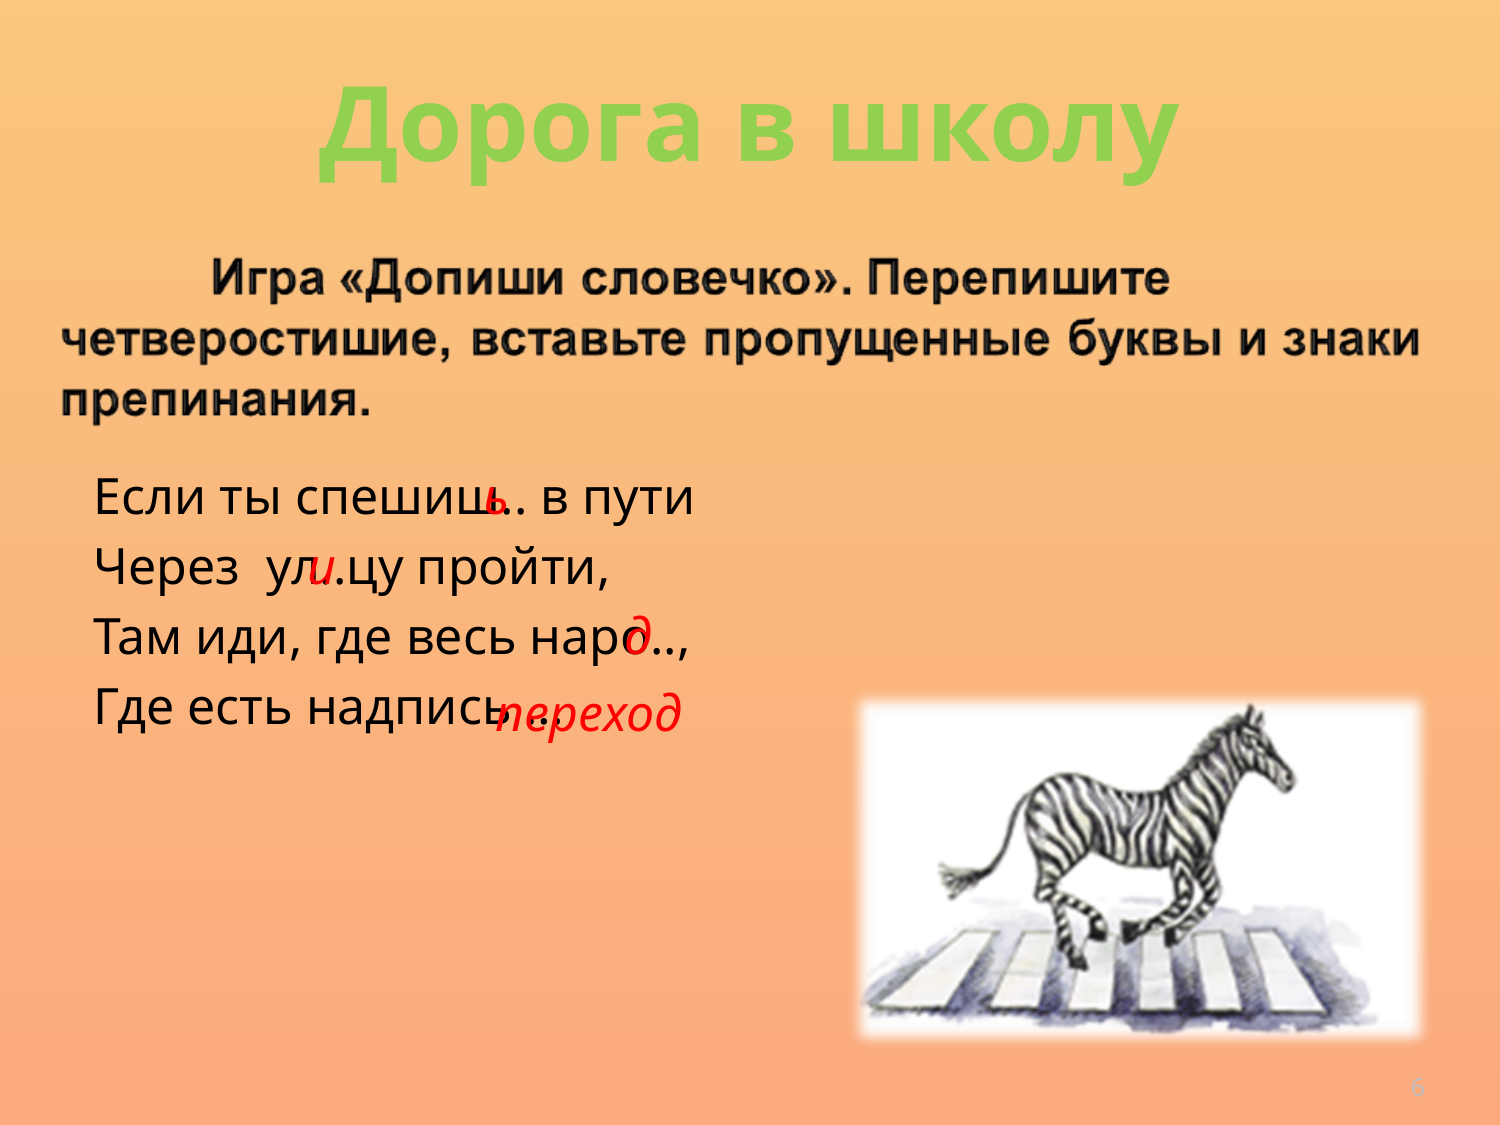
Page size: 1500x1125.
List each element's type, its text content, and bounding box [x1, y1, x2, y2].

text_box переход [480, 674, 868, 749]
text_box Дорога в школу [0, 0, 1500, 190]
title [28, 229, 1474, 431]
slide_number 6 [1299, 1065, 1425, 1113]
text_box и [292, 527, 375, 603]
list Если ты спешиш.. в пути Через ул..цу пройти, Там иди, где весь наро.., Где есть надпись … [56, 456, 997, 856]
text_box д [609, 597, 645, 673]
picture [842, 682, 1440, 1057]
text_box ь [468, 456, 504, 532]
